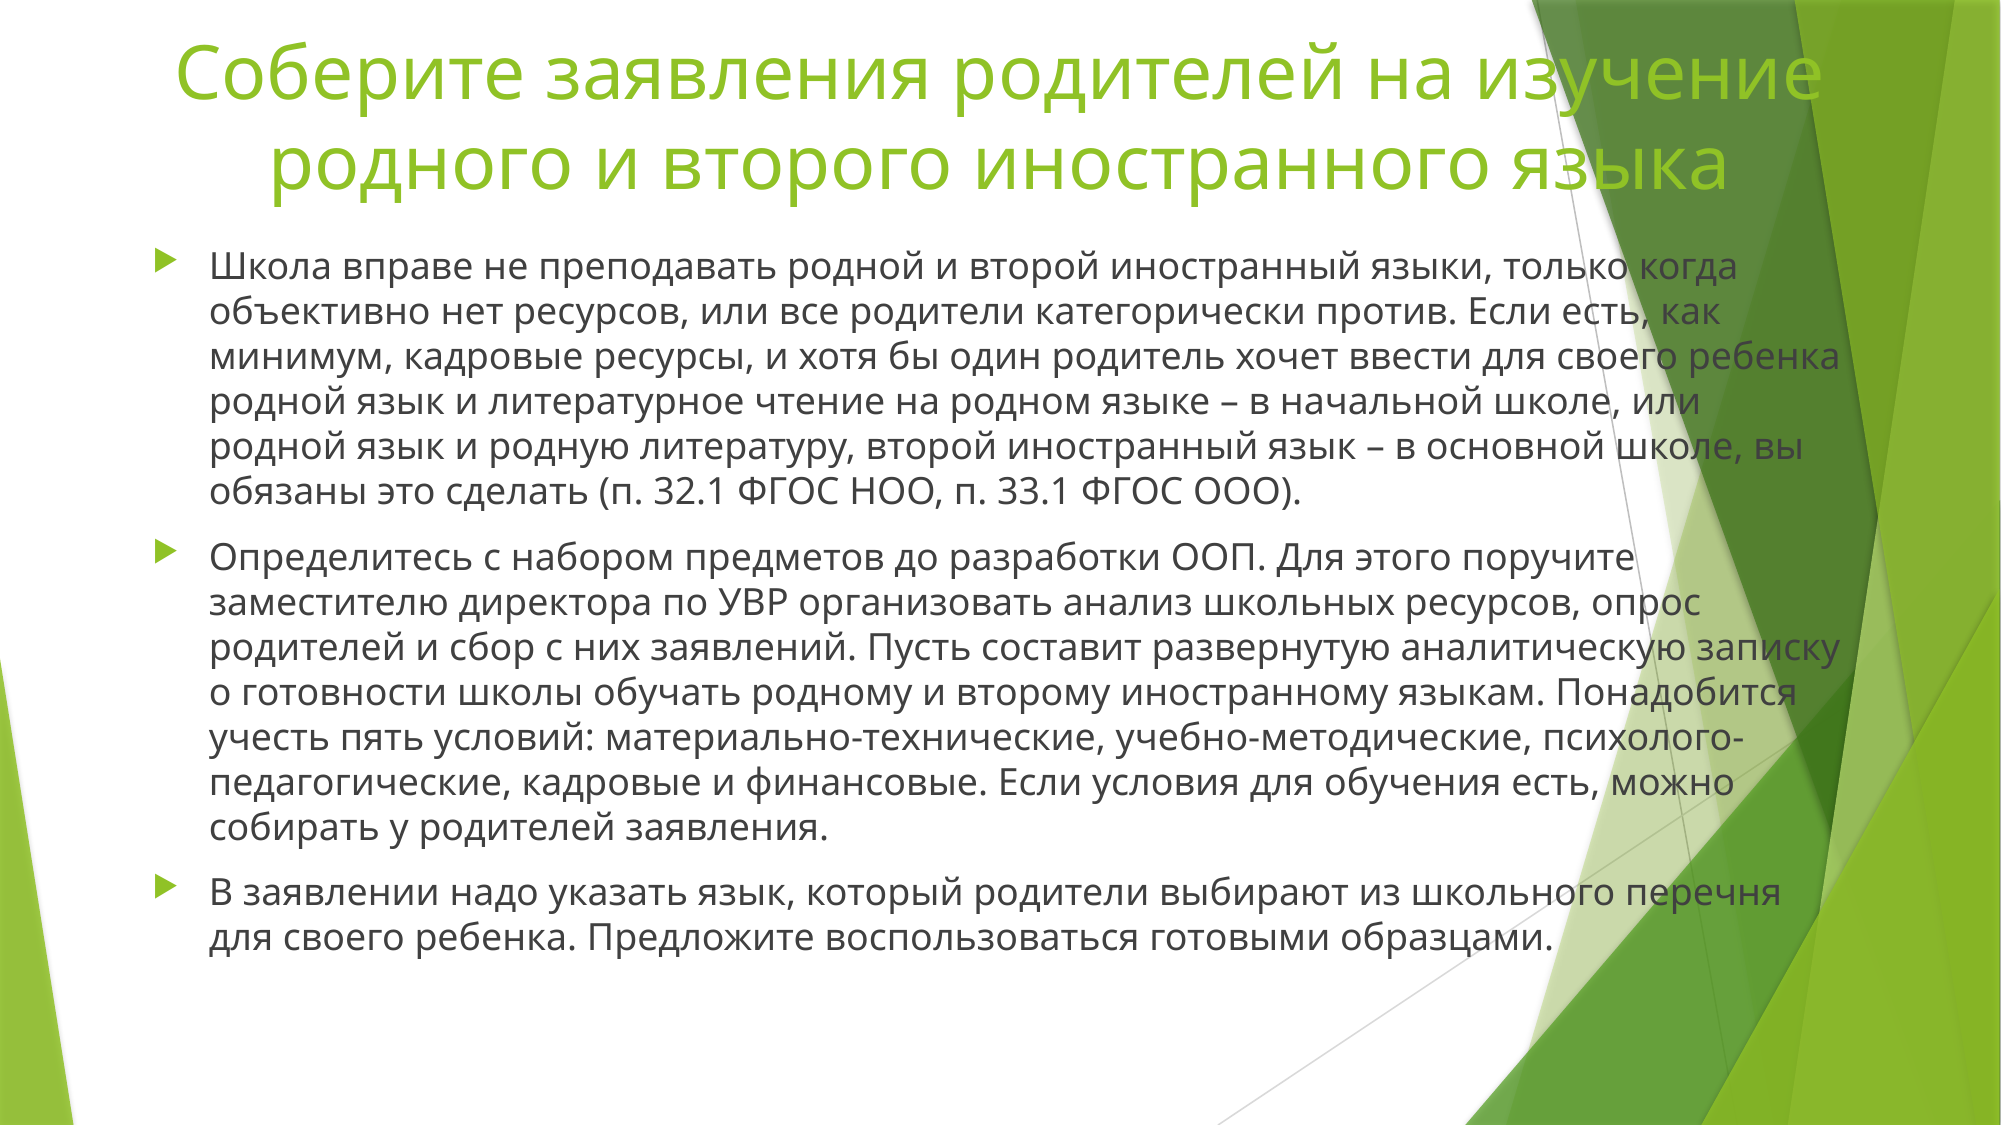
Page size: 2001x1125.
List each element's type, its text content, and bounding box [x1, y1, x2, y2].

list Школа вправе не преподавать родной и второй иностранный языки, только когда объективно нет ресурсов, или все родители категорически против. Если есть, как минимум, кадровые ресурсы, и хотя бы один родитель хочет ввести для своего ребенка родной язык и литературное чтение на родном языке – в начальной школе, или родной язык и родную литературу, второй иностранный язык – в основной школе, вы обязаны это сделать (п. 32.1 ФГОС НОО, п. 33.1 ФГОС ООО). Определитесь с набором предметов до разработки ООП. Для этого поручите заместителю директора по УВР организовать анализ школьных ресурсов, опрос родителей и сбор с них заявлений. Пусть составит развернутую аналитическую записку о готовности школы обучать родному и второму иностранному языкам. Понадобится учесть пять условий: материально-технические, учебно-методические, психолого-педагогические, кадровые и финансовые. Если условия для обучения есть, можно собирать у родителей заявления. В заявлении надо указать язык, который родители выбирают из школьного перечня для своего ребенка. Предложите воспользоваться готовыми образцами. [137, 234, 1863, 1100]
title Соберите заявления родителей на изучение родного и второго иностранного языка [137, 16, 1863, 234]
